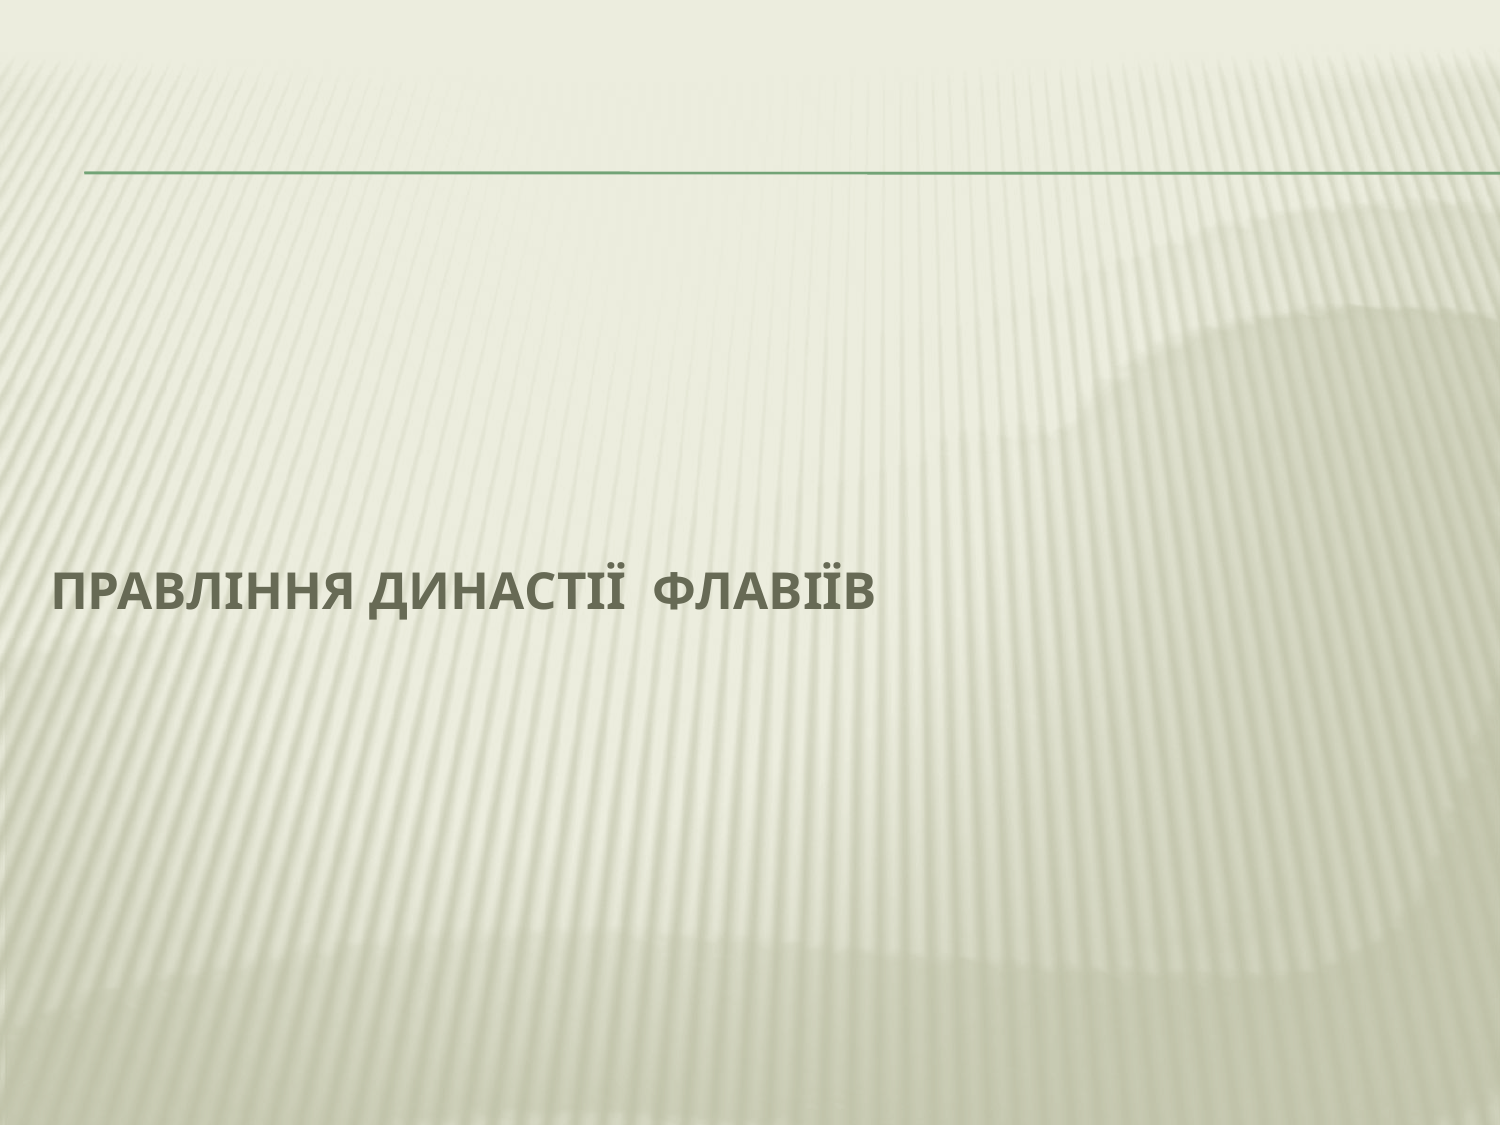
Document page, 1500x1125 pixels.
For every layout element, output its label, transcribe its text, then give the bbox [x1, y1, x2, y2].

title Правління династії Флавіїв [35, 550, 1461, 689]
